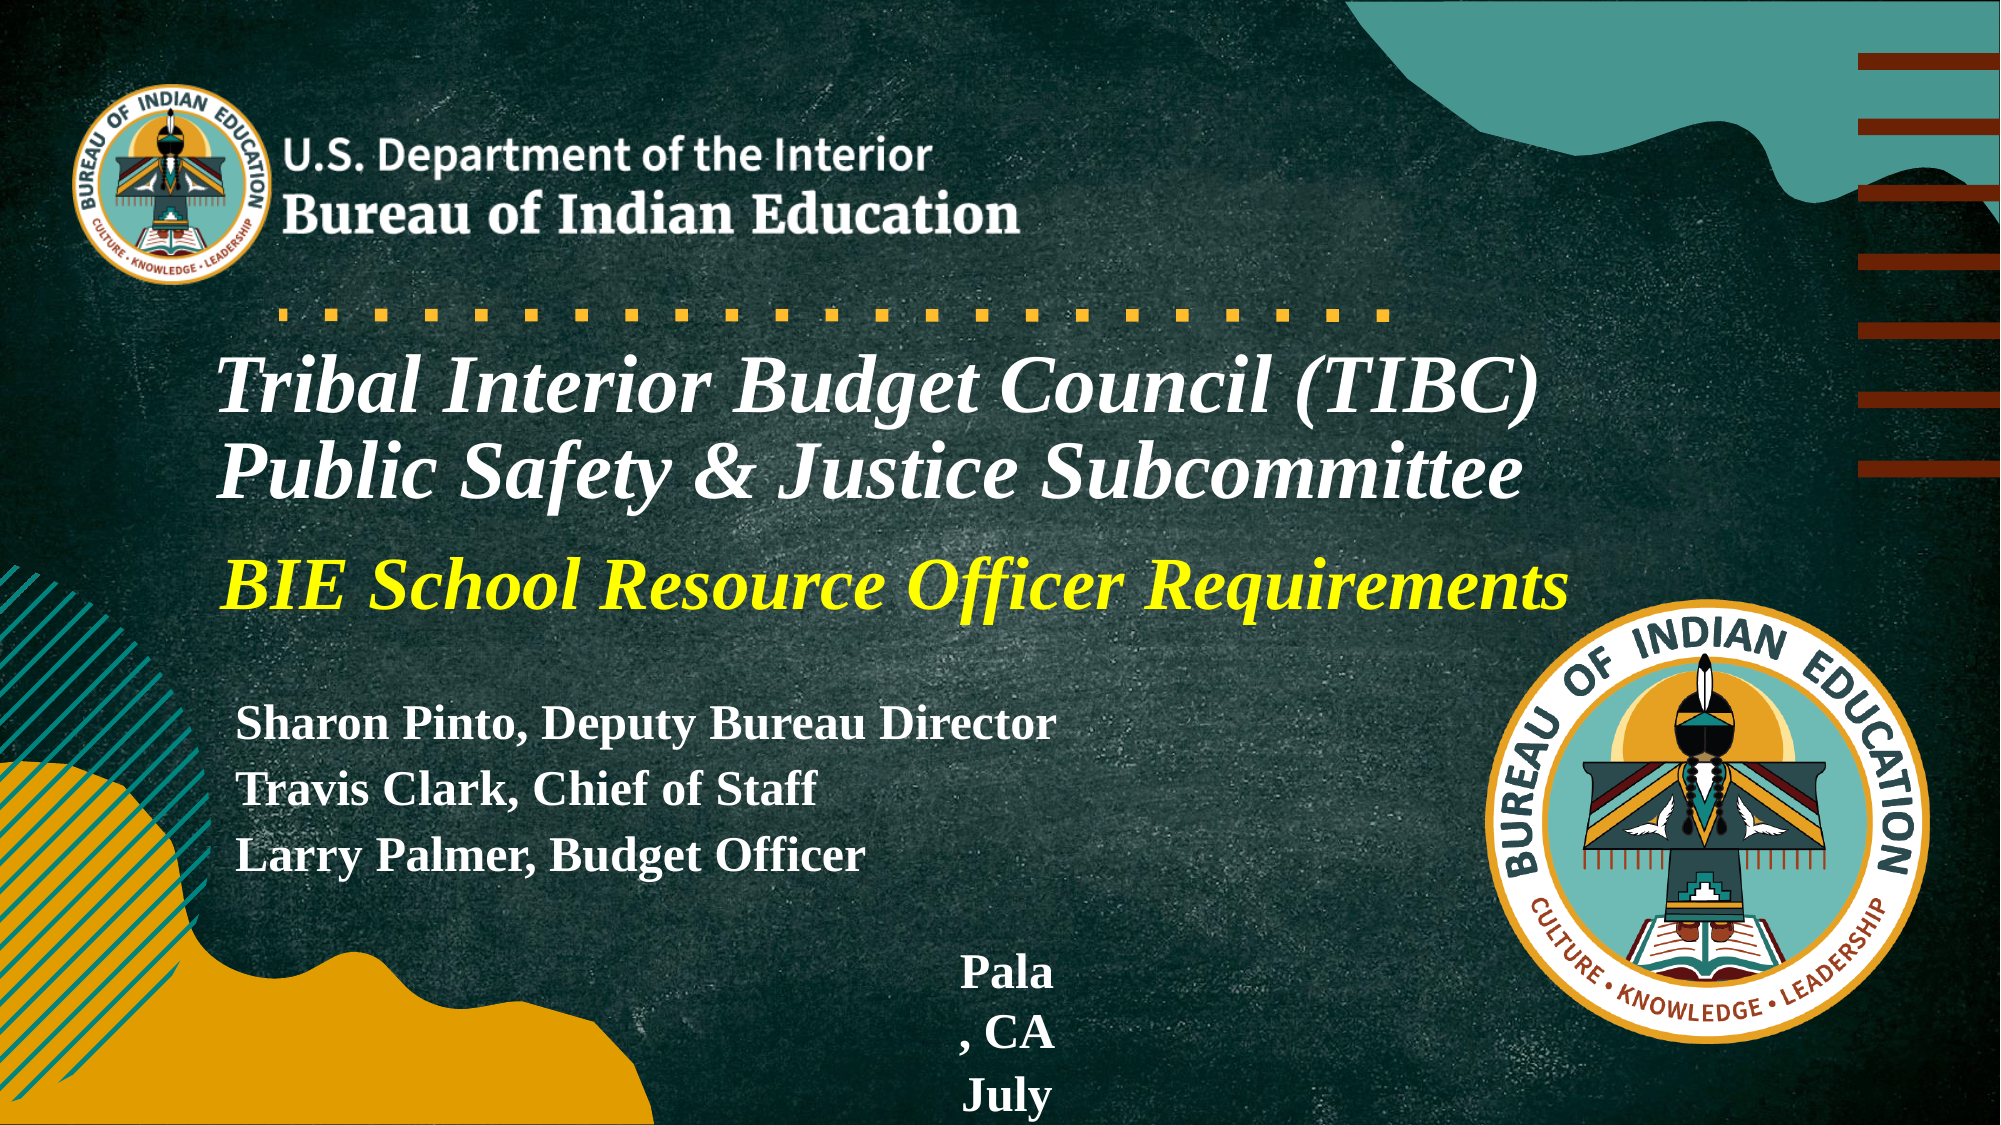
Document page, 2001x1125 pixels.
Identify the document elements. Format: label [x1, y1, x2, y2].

text_box [0, 0, 2000, 1125]
